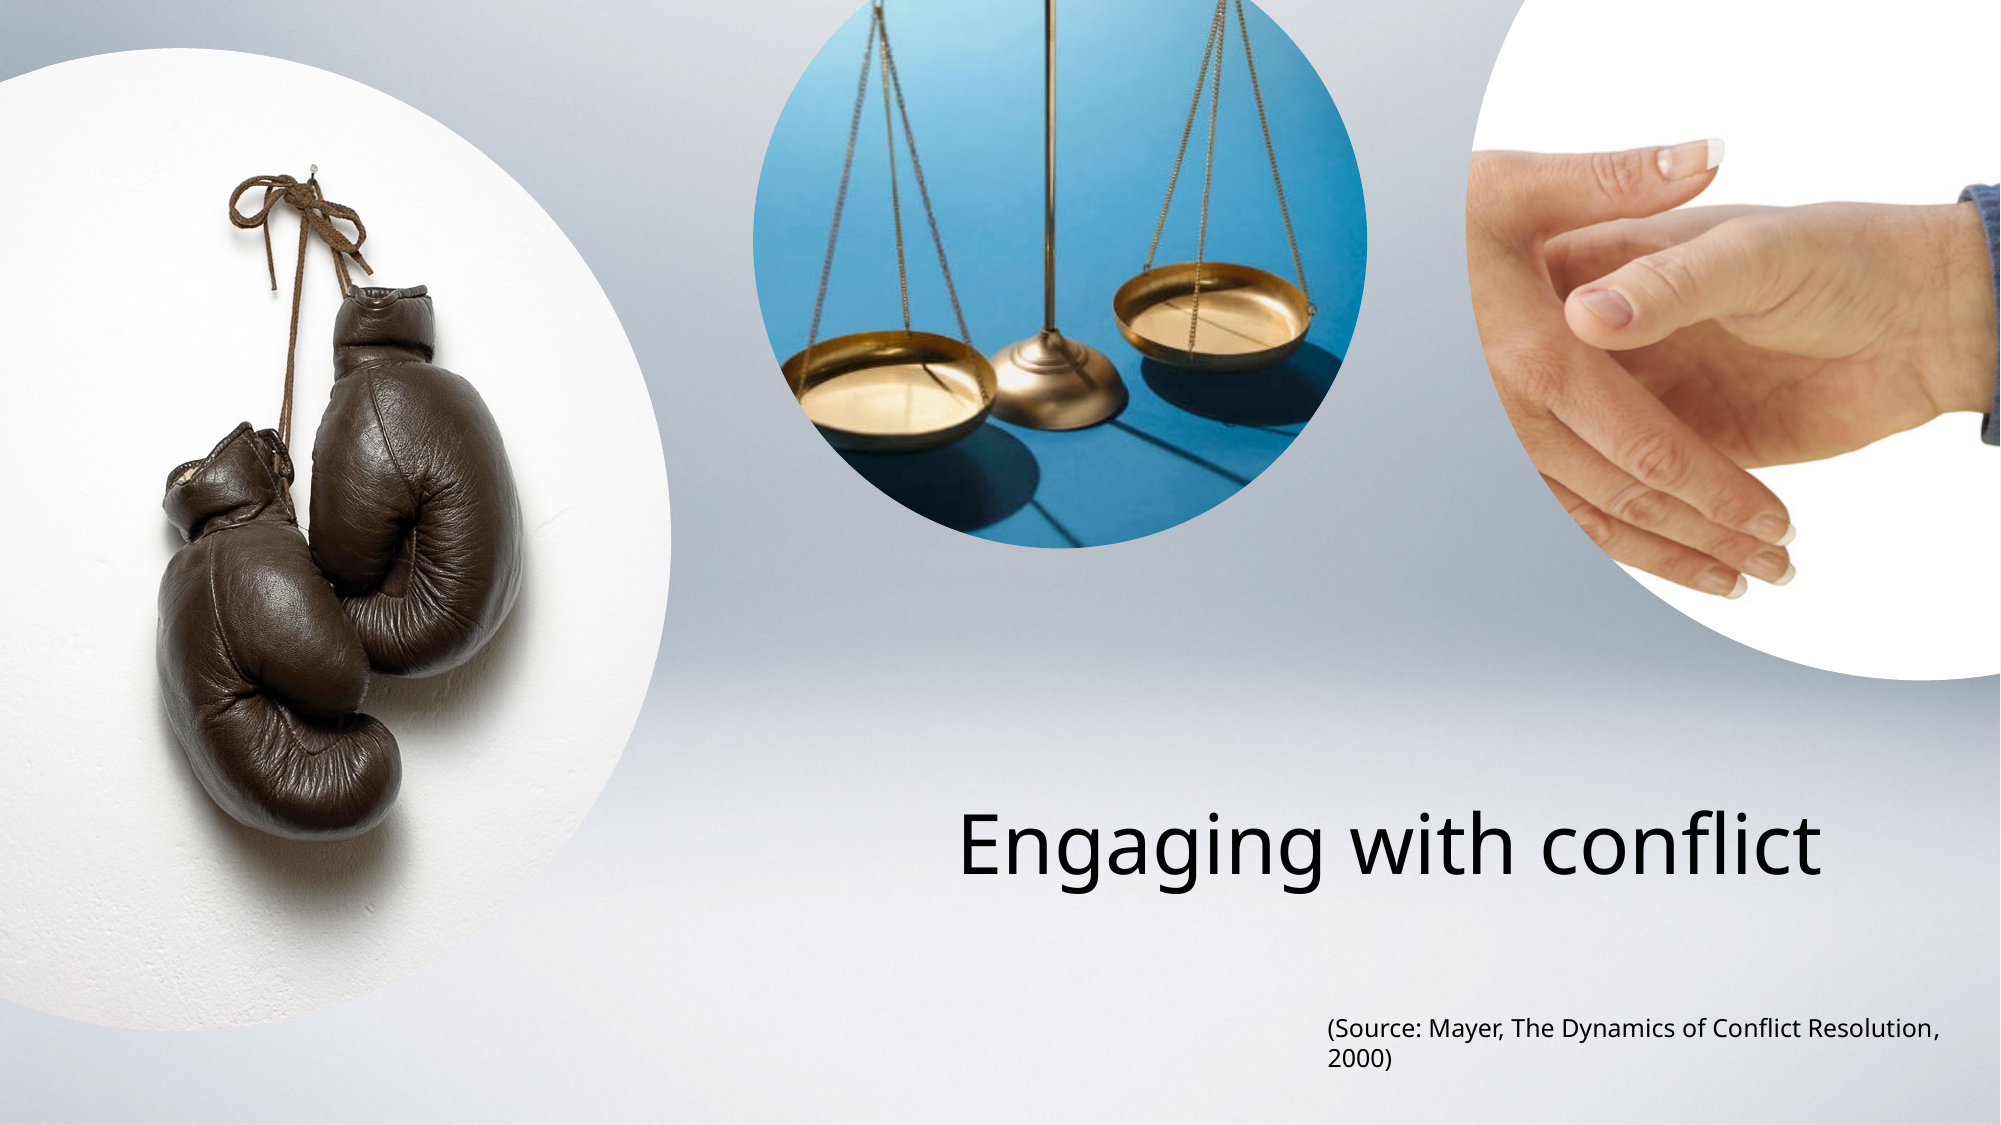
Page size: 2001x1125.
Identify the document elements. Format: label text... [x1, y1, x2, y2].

picture [0, 0, 2001, 1125]
title Engaging with conflict [895, 664, 1831, 897]
text_box (Source: Mayer, The Dynamics of Conflict Resolution, 2000) [1321, 1007, 1959, 1079]
